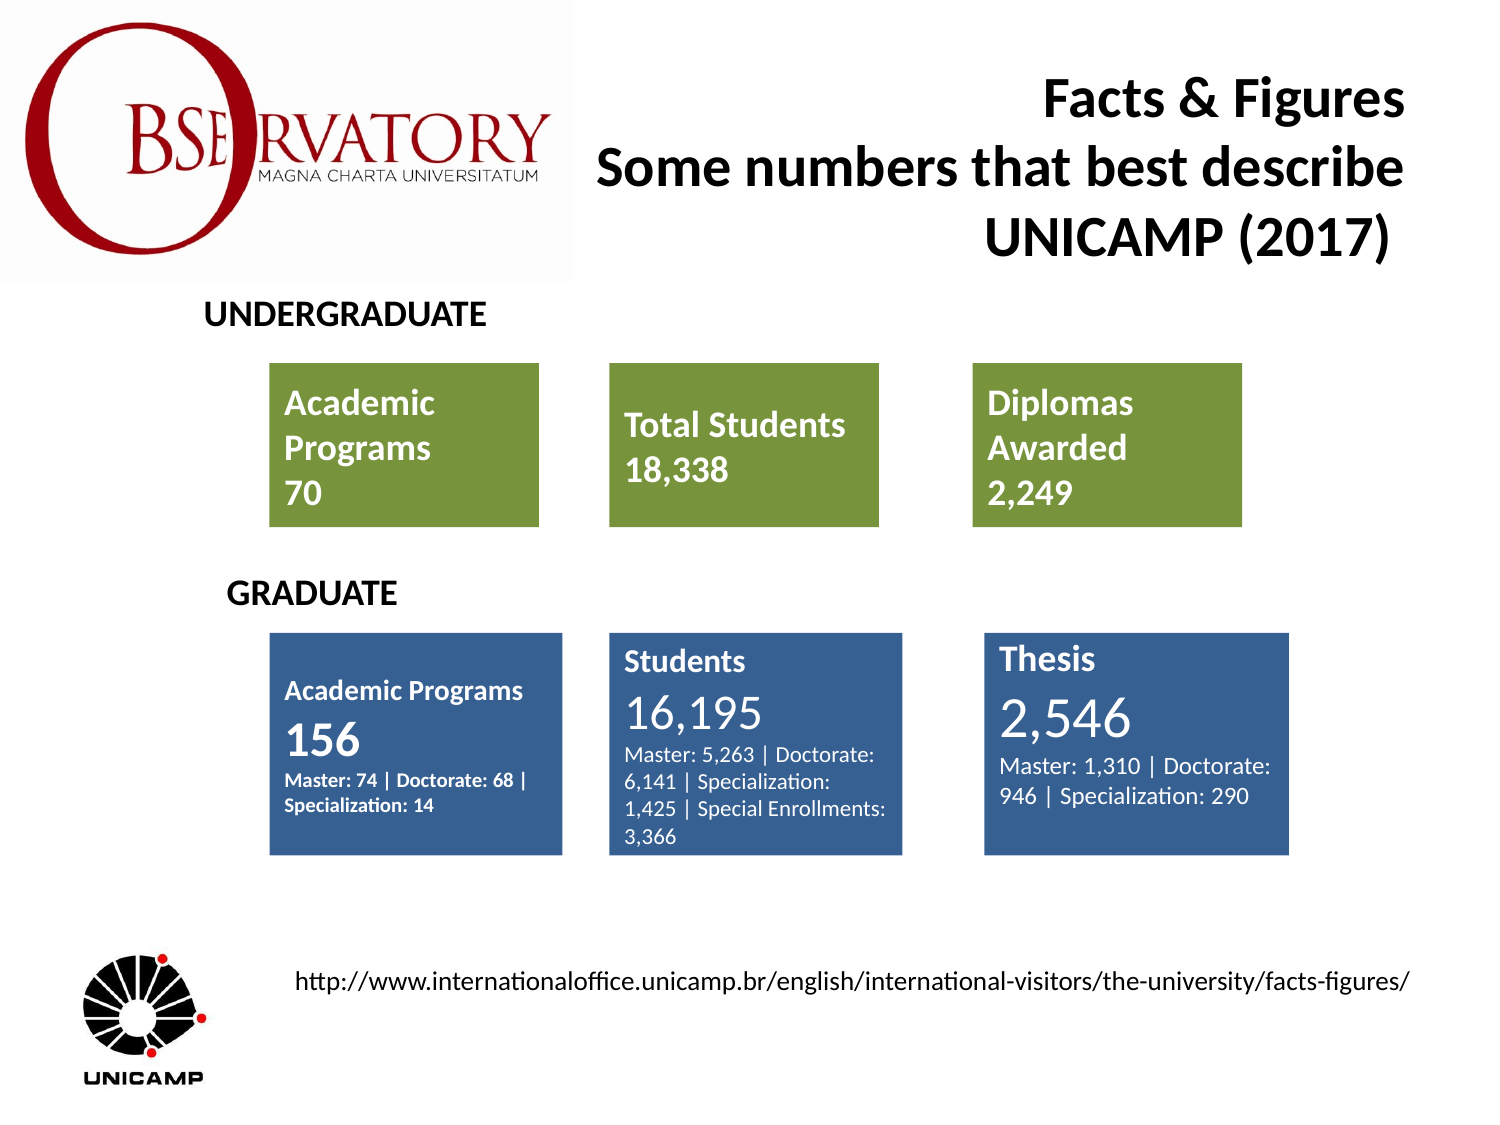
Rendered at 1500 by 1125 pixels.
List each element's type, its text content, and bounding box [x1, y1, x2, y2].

text_box Total Students 18,338 [607, 361, 881, 529]
text_box Academic Programs 156 Master: 74 | Doctorate: 68 | Specialization: 14 [267, 631, 565, 857]
title Facts & Figures Some numbers that best describe UNICAMP (2017) [503, 51, 1421, 262]
text_box Thesis 2,546 Master: 1,310 | Doctorate: 946 | Specialization: 290 [982, 631, 1291, 857]
text_box UNDERGRADUATE [189, 281, 503, 341]
text_box Students 16,195 Master: 5,263 | Doctorate: 6,141 | Specialization: 1,425 | Special Enrollments: 3,366 [607, 631, 904, 857]
text_box Diplomas Awarded 2,249 [970, 361, 1244, 529]
picture [0, 0, 573, 282]
text_box Academic Programs 70 [267, 361, 541, 529]
list http://www.internationaloffice.unicamp.br/english/international-visitors/the-university/facts-figures/ [75, 262, 1425, 1005]
picture [5, 947, 278, 1096]
text_box GRADUATE [211, 560, 414, 621]
